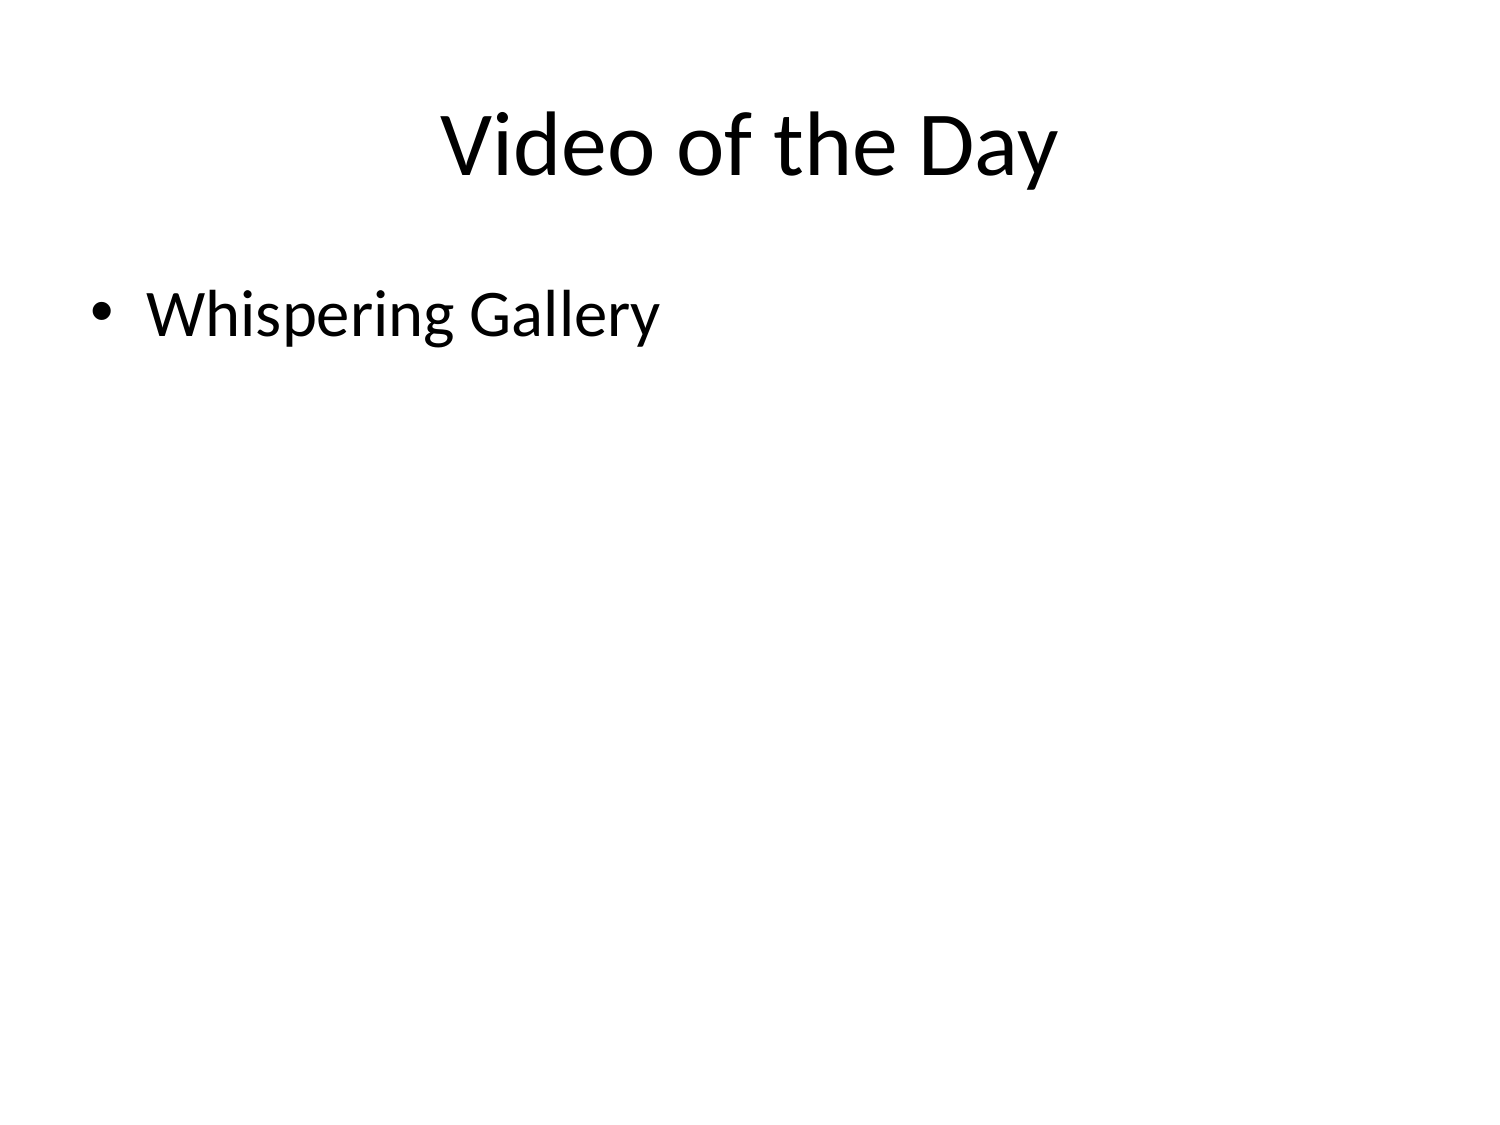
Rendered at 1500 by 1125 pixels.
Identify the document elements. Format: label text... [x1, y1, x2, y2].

list Whispering Gallery [75, 262, 1425, 1005]
title Video of the Day [75, 45, 1425, 233]
